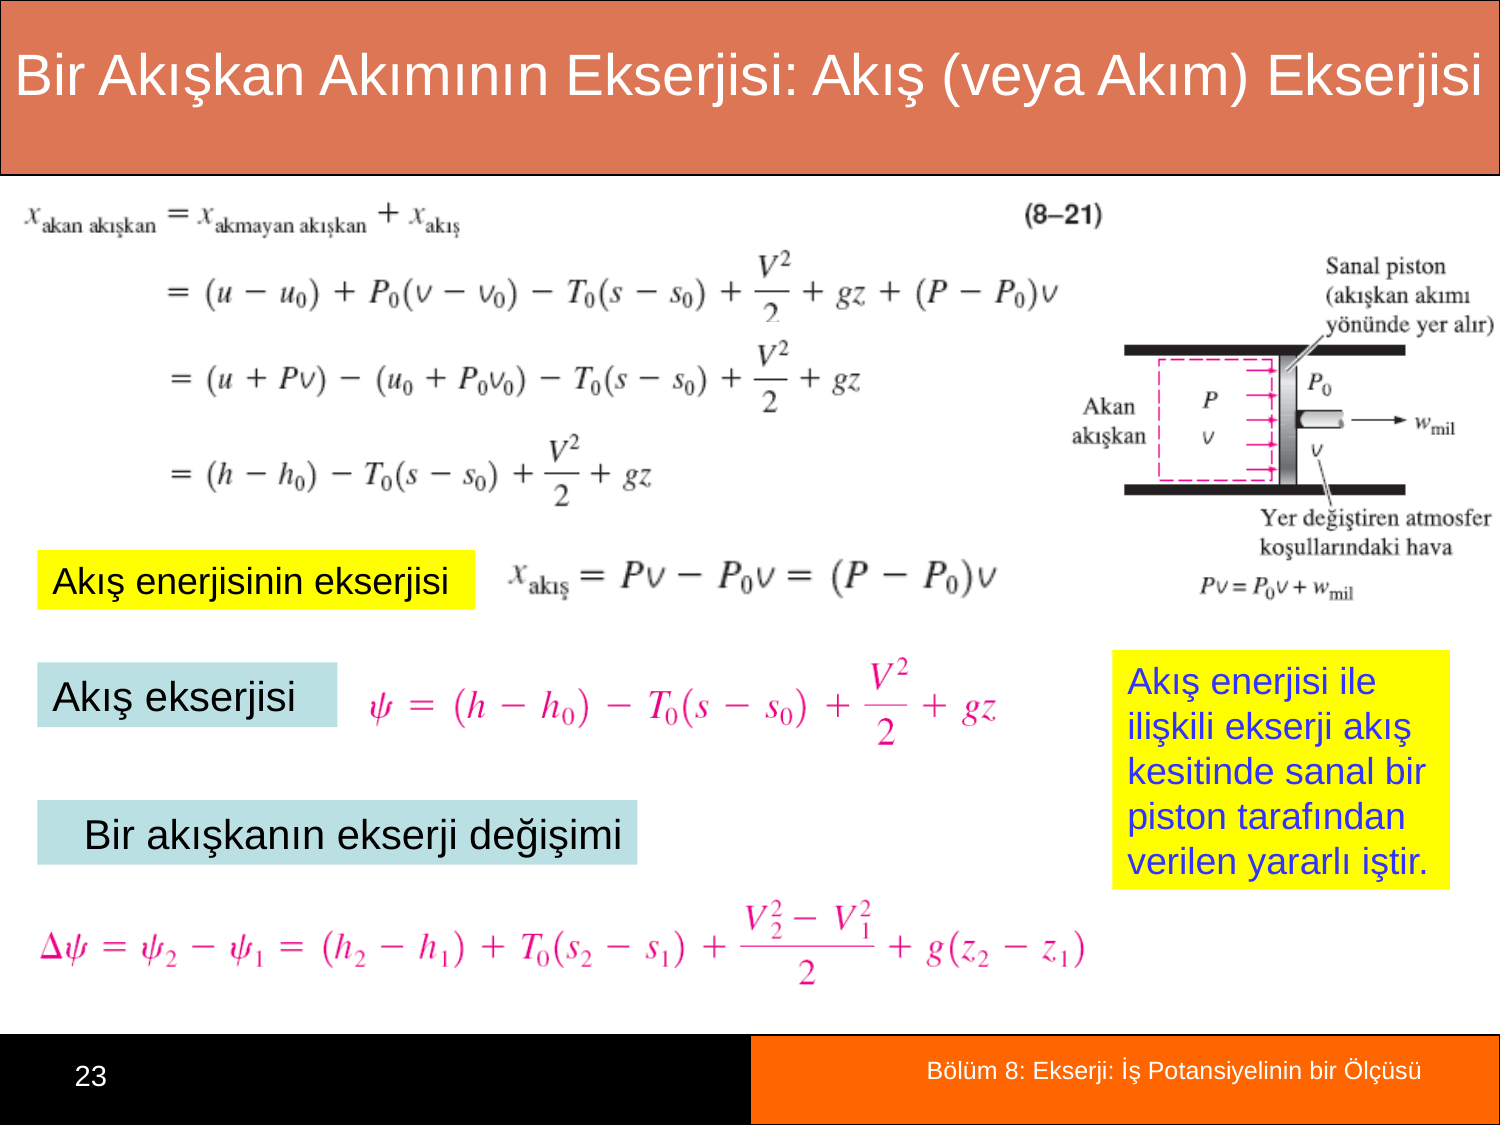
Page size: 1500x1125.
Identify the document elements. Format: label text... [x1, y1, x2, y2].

picture [362, 649, 1014, 753]
text_box Akış enerjisinin ekserjisi [37, 549, 475, 610]
picture [37, 887, 1088, 994]
text_box Bir Akışkan Akımının Ekserjisi: Akış (veya Akım) Ekserjisi [0, 29, 1500, 115]
picture [12, 184, 1500, 607]
text_box Bir akışkanın ekserji değişimi [37, 800, 638, 865]
picture [499, 537, 1001, 613]
text_box Akış ekserjisi [37, 662, 338, 728]
text_box Akış enerjisi ile ilişkili ekserji akış kesitinde sanal bir piston tarafından verilen yararlı iştir. [1112, 649, 1450, 890]
